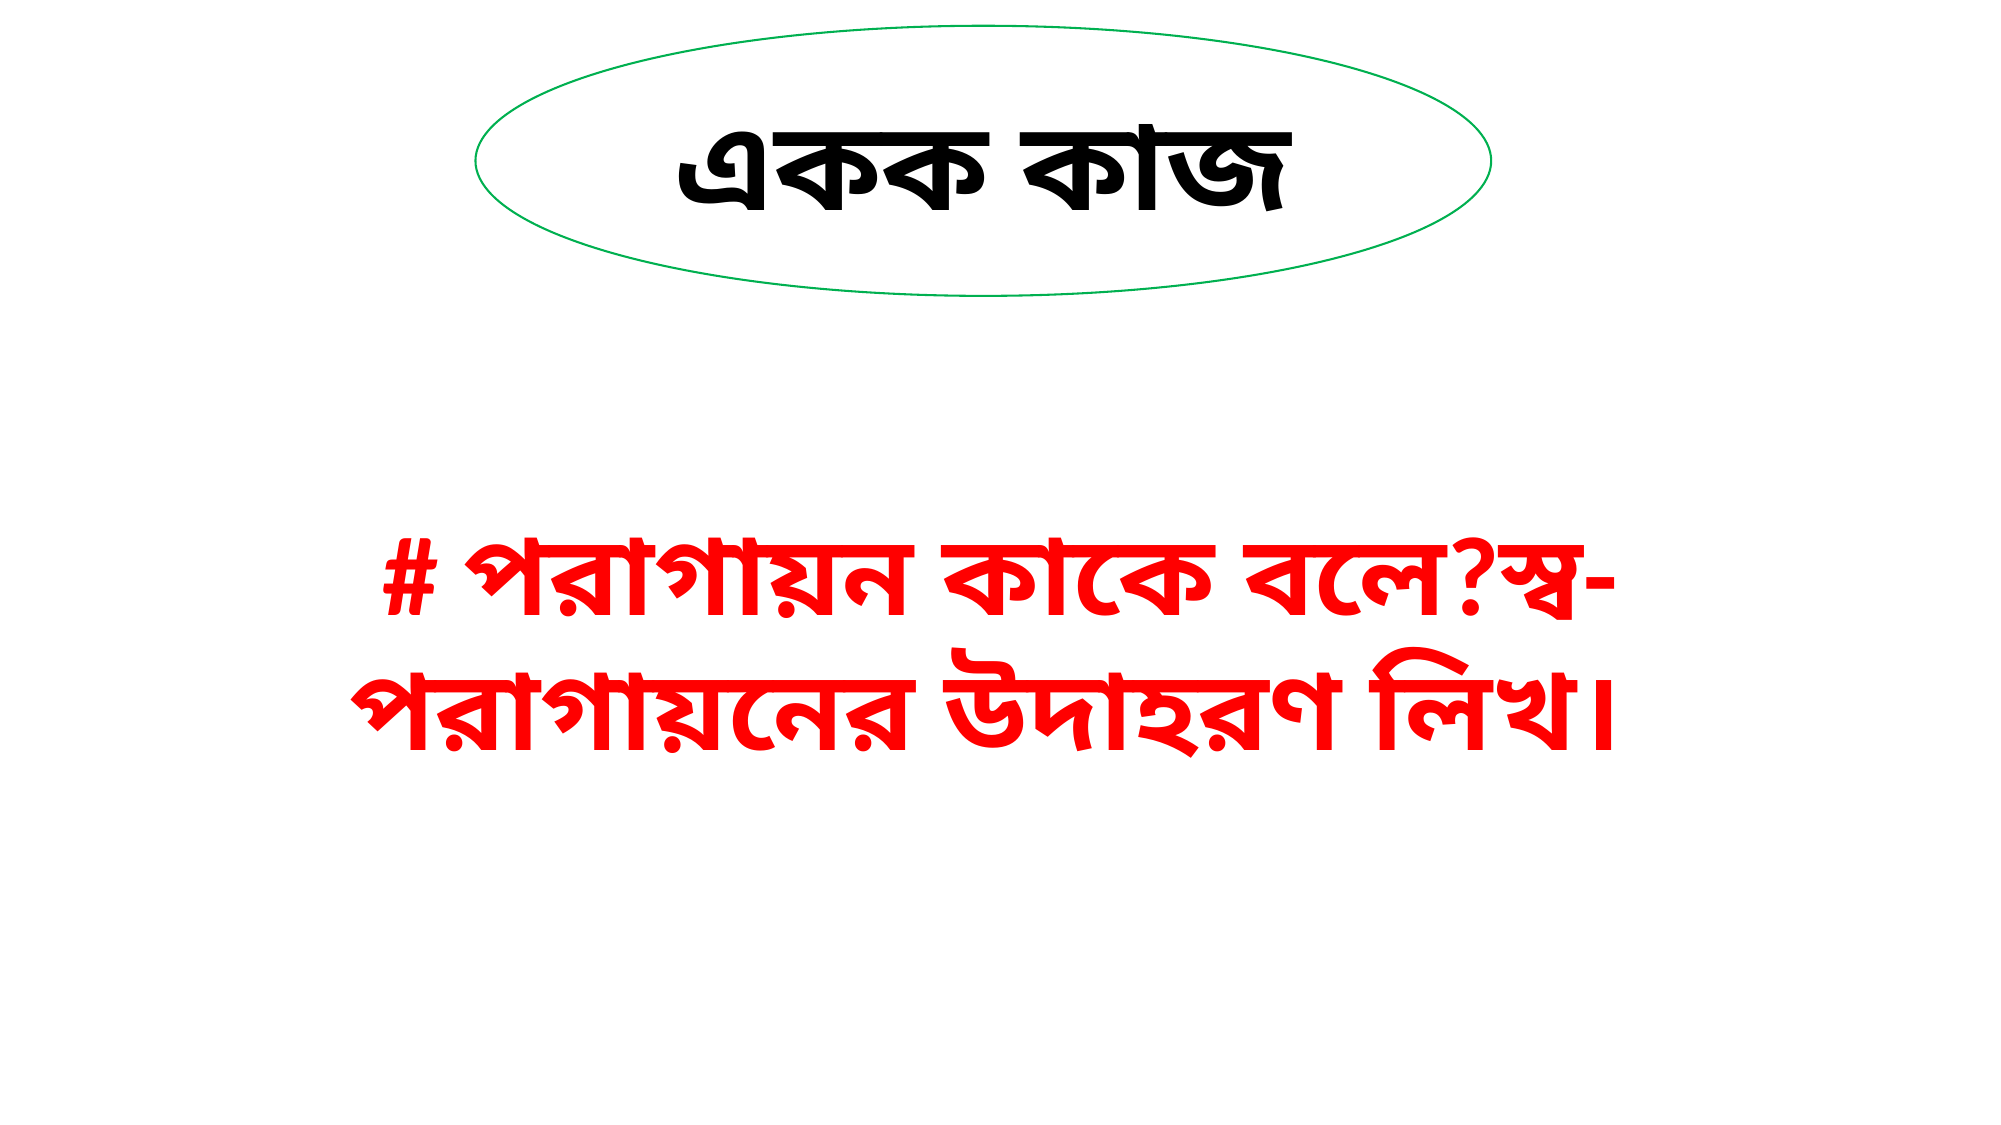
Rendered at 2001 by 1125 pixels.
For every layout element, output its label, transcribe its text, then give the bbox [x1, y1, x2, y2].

text_box একক কাজ [474, 24, 1493, 297]
text_box # পরাগায়ন কাকে বলে?স্ব-পরাগায়নের উদাহরণ লিখ। [273, 495, 1727, 781]
